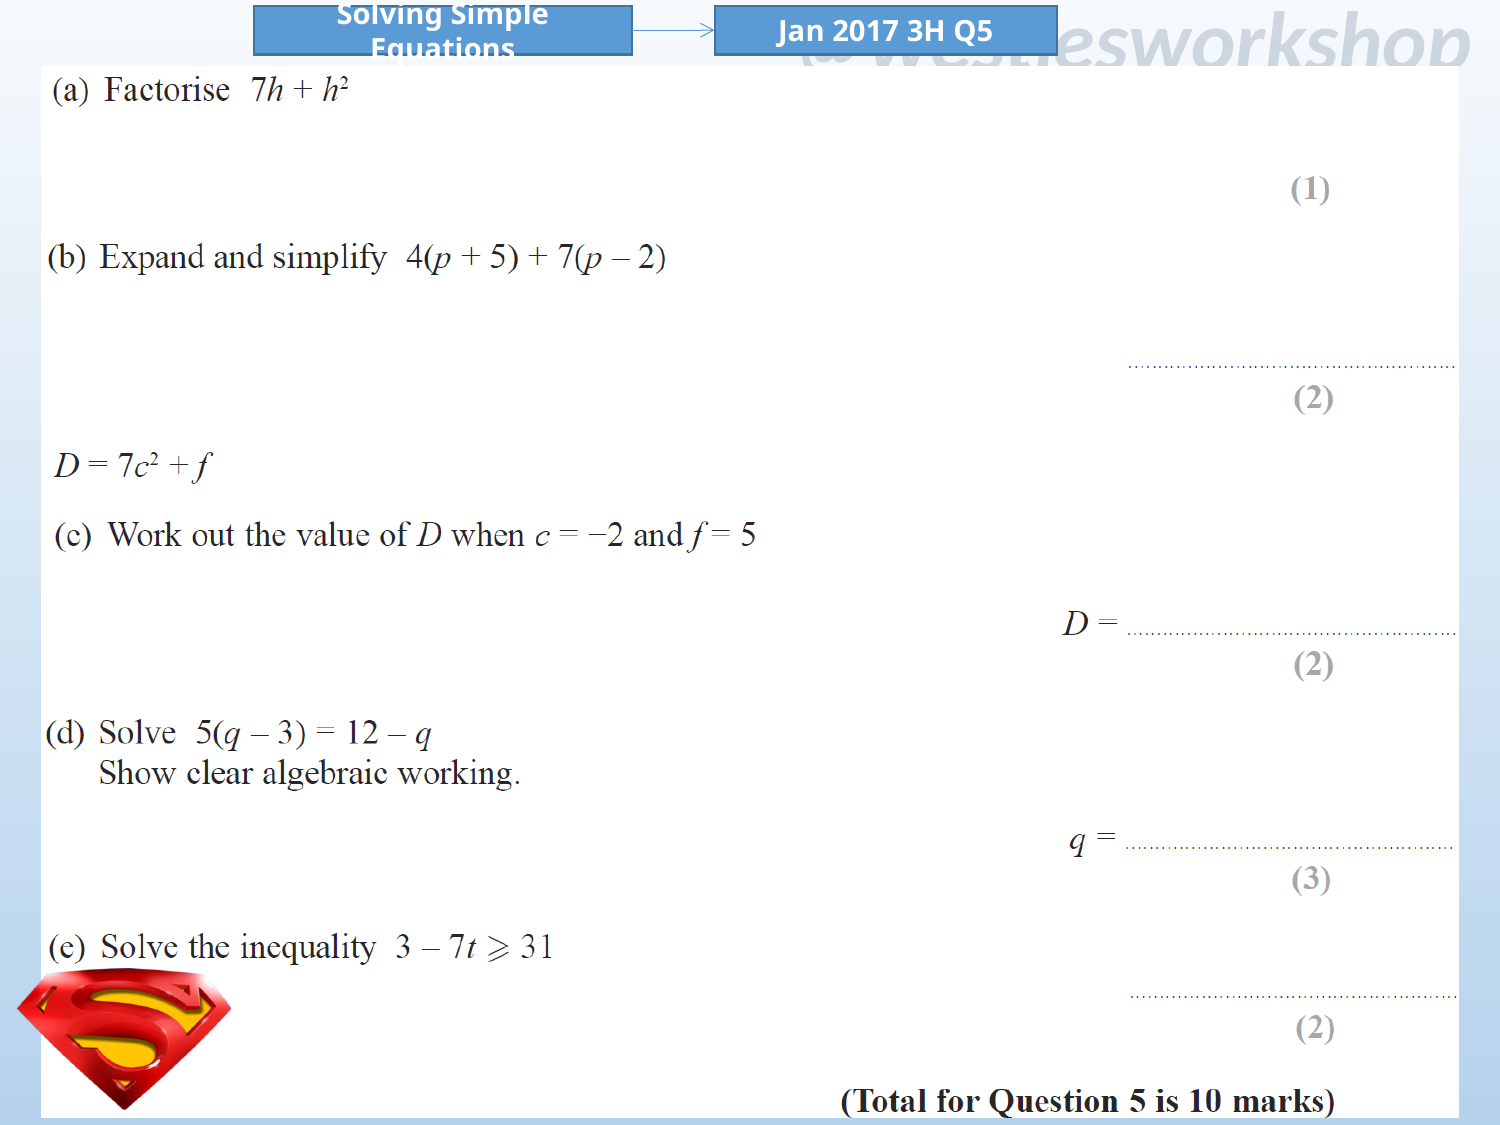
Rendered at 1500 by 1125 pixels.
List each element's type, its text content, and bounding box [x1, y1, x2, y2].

picture [17, 66, 1459, 1118]
text_box Solving Simple Equations [253, 5, 633, 56]
text_box Jan 2017 3H Q5 [714, 5, 1058, 56]
